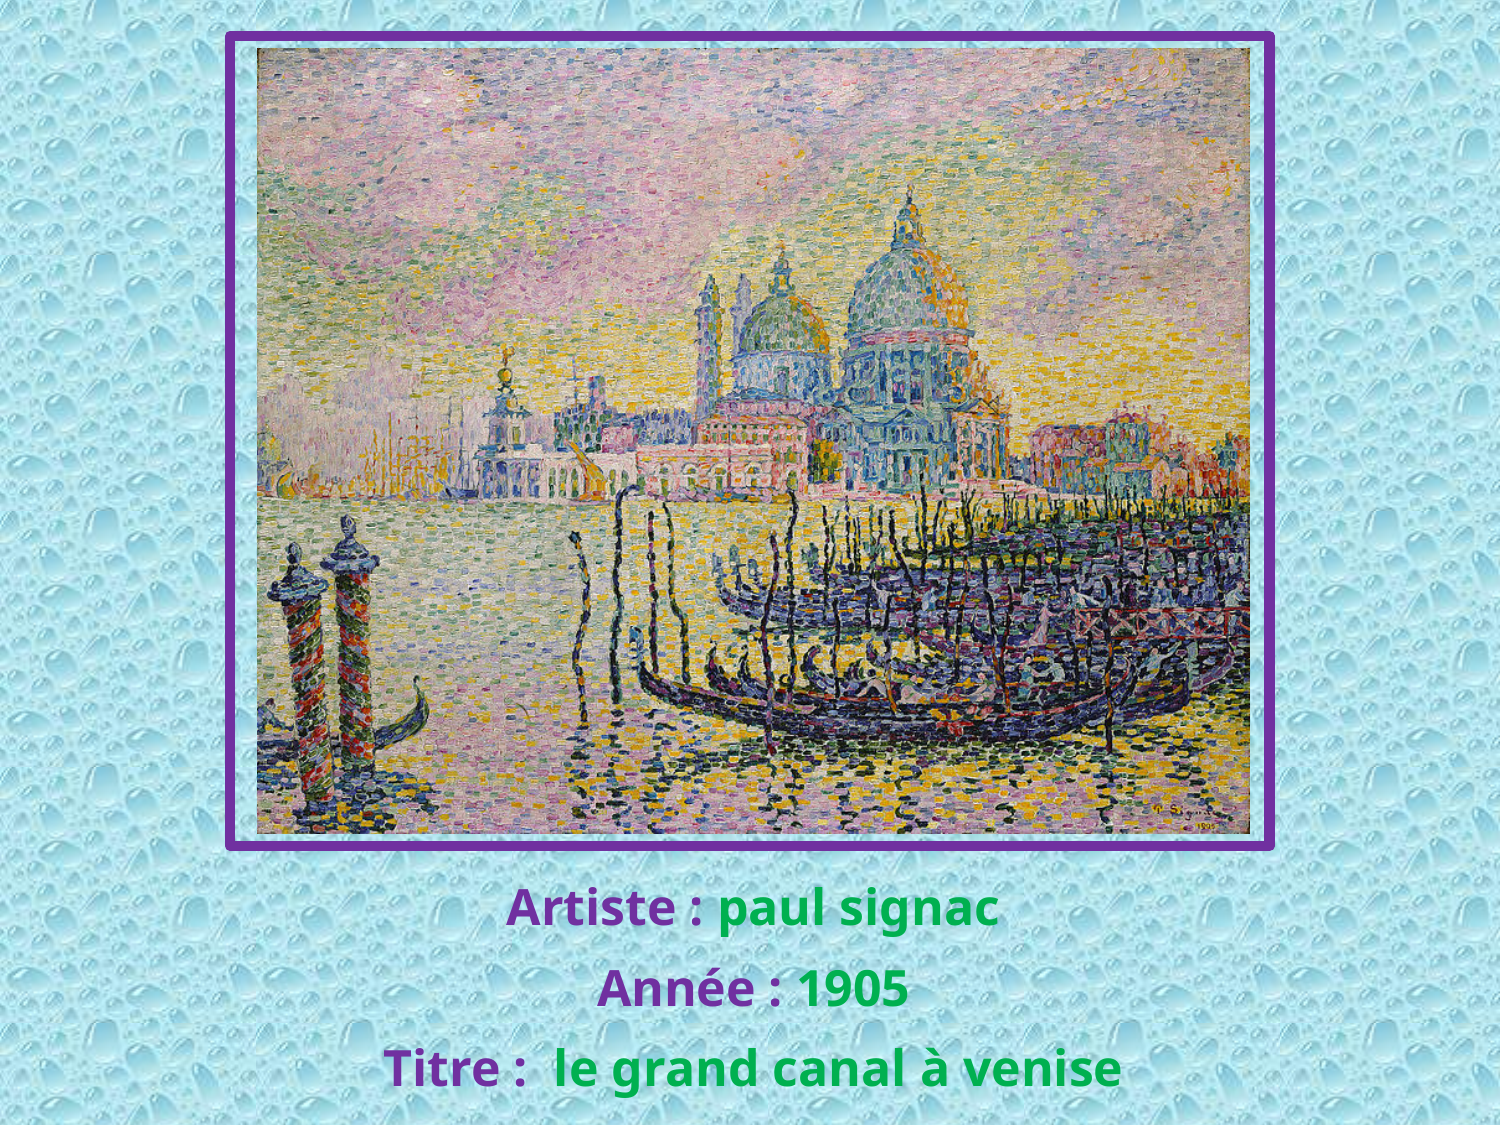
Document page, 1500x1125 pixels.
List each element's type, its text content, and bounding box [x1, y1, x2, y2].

picture [0, 0, 1500, 1125]
text_box [228, 34, 1272, 786]
text_box Artiste : paul signac Année : 1905 Titre : le grand canal à venise [34, 786, 1473, 1102]
